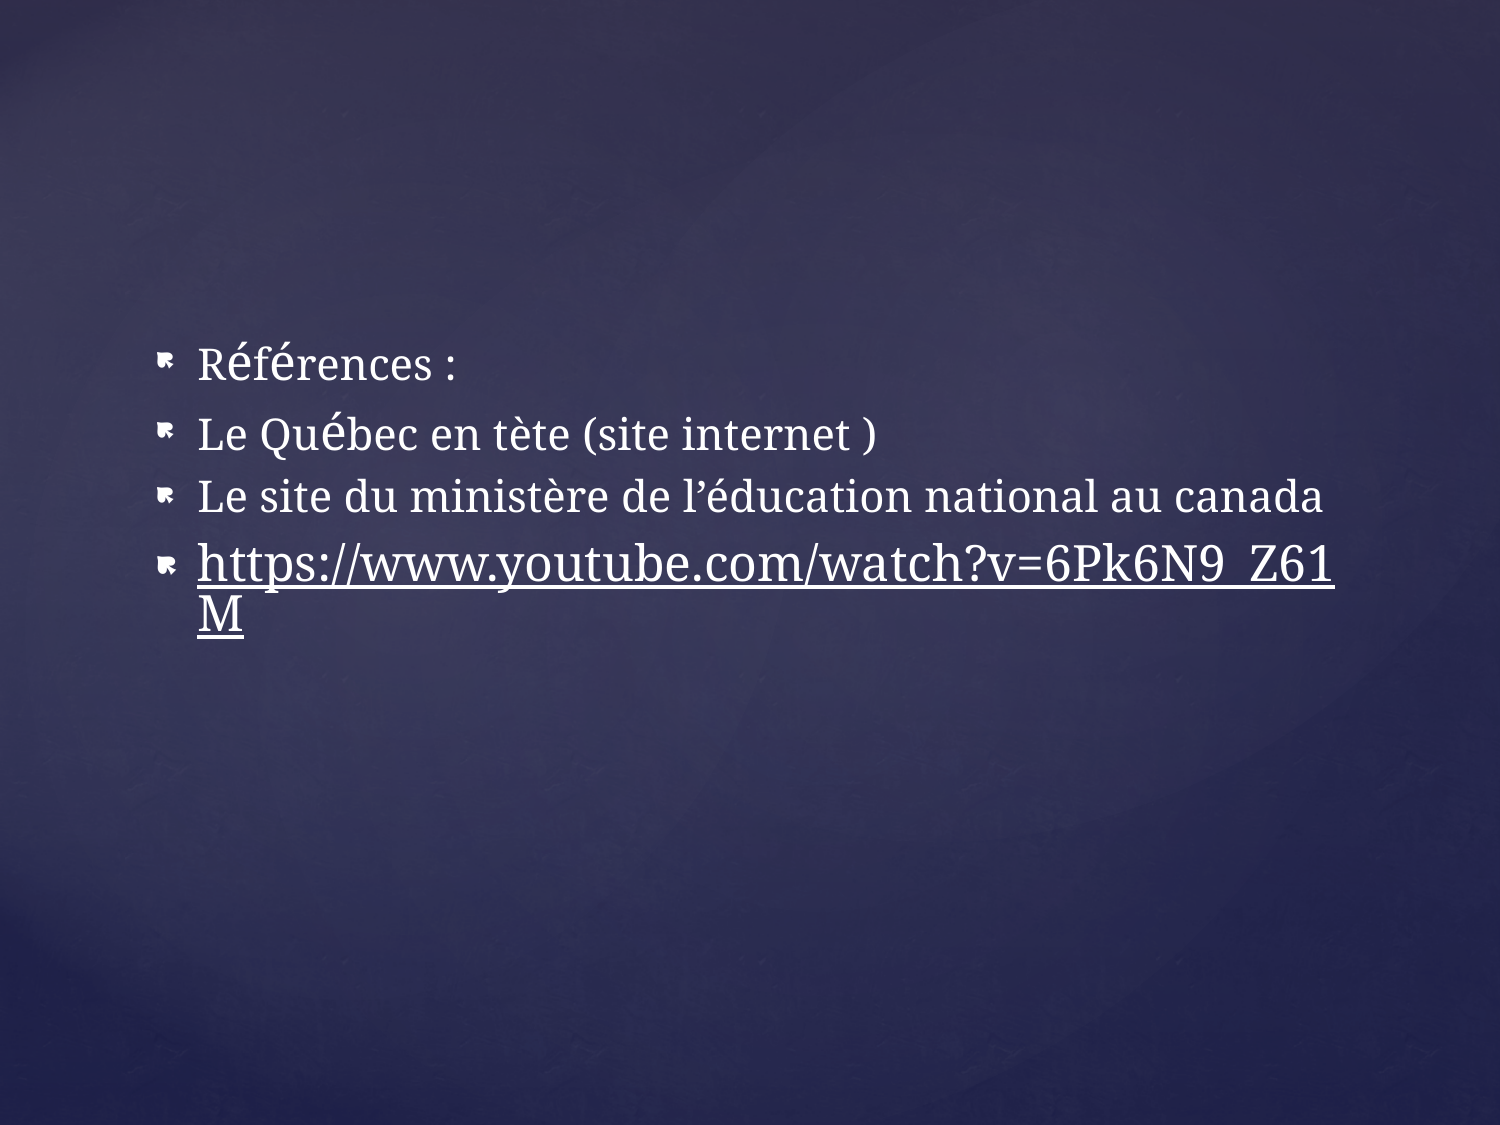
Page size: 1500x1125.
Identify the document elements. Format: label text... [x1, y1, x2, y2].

list Références : Le Québec en tète (site internet ) Le site du ministère de l’éducation national au canada https://www.youtube.com/watch?v=6Pk6N9_Z61M [137, 125, 1363, 988]
